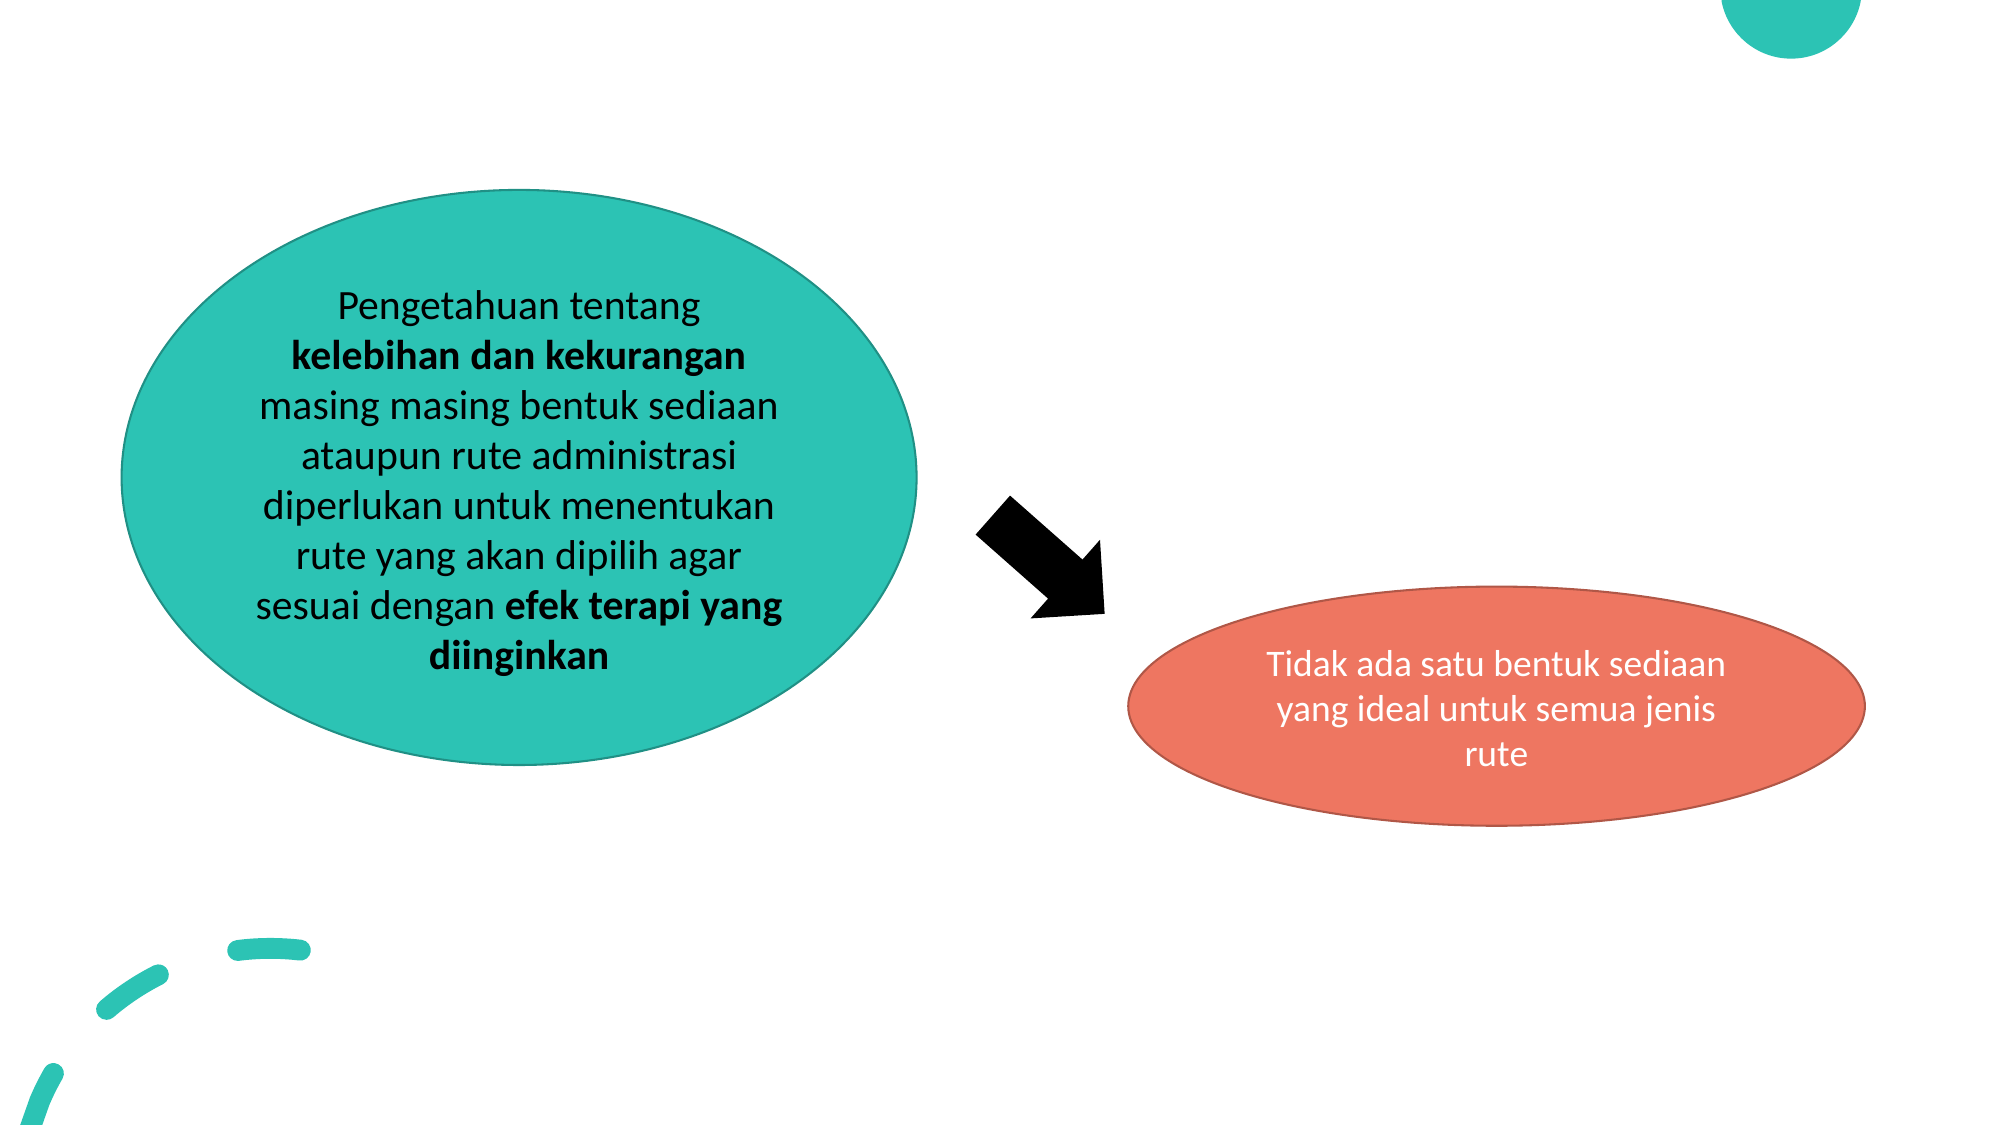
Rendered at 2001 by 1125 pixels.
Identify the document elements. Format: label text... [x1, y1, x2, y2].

text_box Tidak ada satu bentuk sediaan yang ideal untuk semua jenis rute [1127, 585, 1866, 827]
text_box [975, 495, 1105, 619]
text_box Pengetahuan tentang kelebihan dan kekurangan masing masing bentuk sediaan ataupun rute administrasi diperlukan untuk menentukan rute yang akan dipilih agar sesuai dengan efek terapi yang diinginkan [120, 188, 918, 767]
